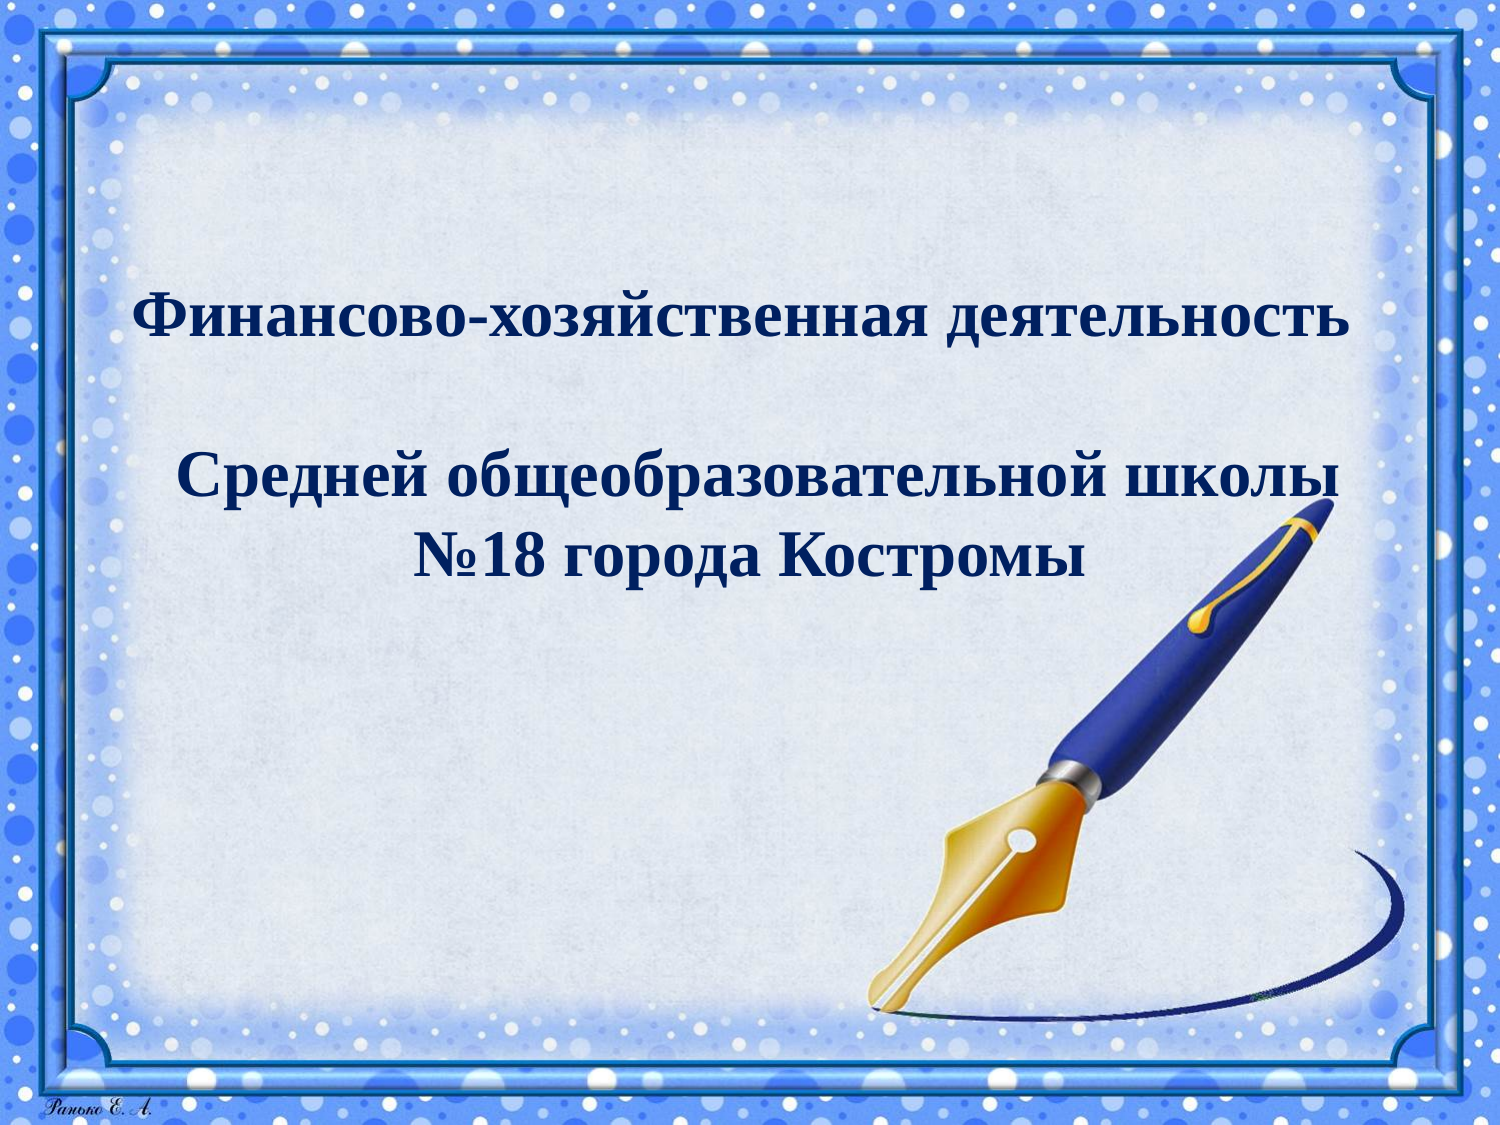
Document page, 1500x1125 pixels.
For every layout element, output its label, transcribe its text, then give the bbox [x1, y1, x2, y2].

picture [0, 0, 1500, 1125]
title Финансово-хозяйственная деятельность Средней общеобразовательной школы №18 города Костромы [112, 349, 1388, 591]
